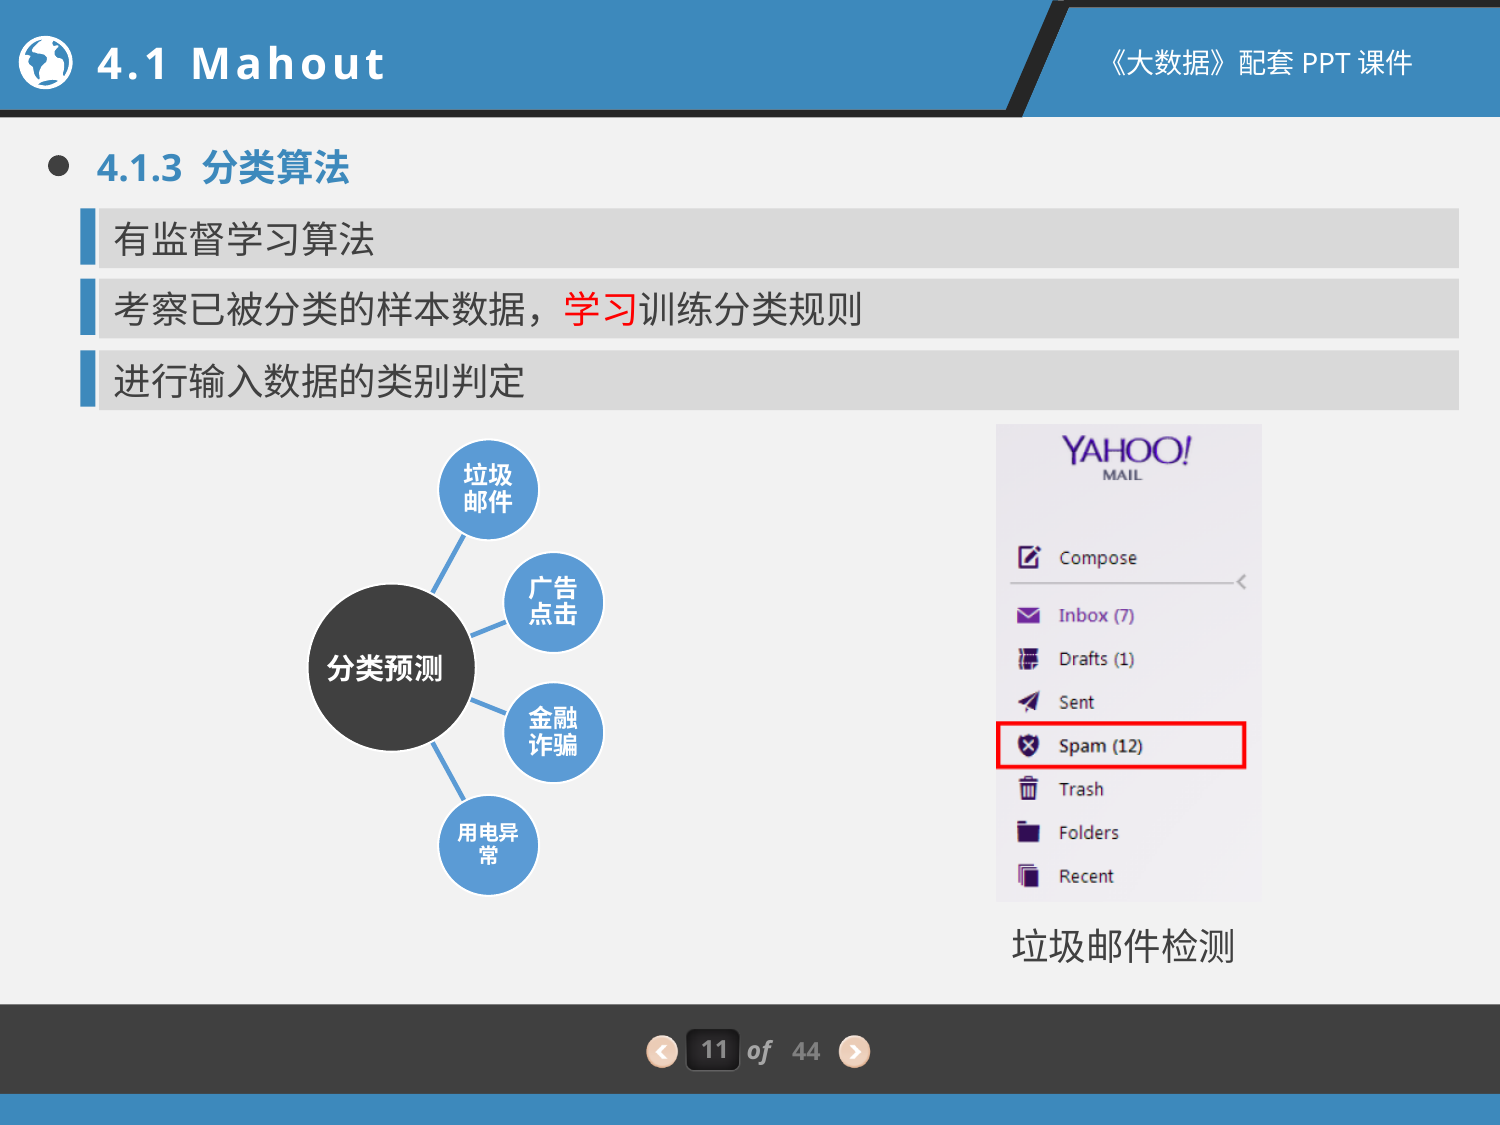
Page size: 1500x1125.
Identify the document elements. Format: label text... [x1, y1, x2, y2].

text_box 有监督学习算法 [99, 208, 1459, 269]
picture [644, 1033, 679, 1069]
text_box 11 [394, 1020, 745, 1081]
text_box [0, 0, 1500, 118]
text_box of [745, 1027, 786, 1072]
text_box [0, 1003, 1500, 1093]
text_box [47, 154, 71, 178]
text_box [0, 1093, 1500, 1125]
text_box [79, 207, 97, 266]
picture [837, 1033, 872, 1069]
text_box 进行输入数据的类别判定 [99, 350, 1459, 411]
picture [996, 424, 1262, 902]
text_box 44 [777, 1028, 836, 1073]
text_box 垃圾邮件检测 [996, 915, 1262, 976]
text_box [99, 439, 975, 897]
text_box 考察已被分类的样本数据，学习训练分类规则 [99, 278, 1459, 339]
text_box 4.1.3 分类算法 [82, 136, 367, 197]
text_box [79, 278, 97, 336]
text_box [79, 349, 97, 408]
picture [683, 1025, 744, 1076]
